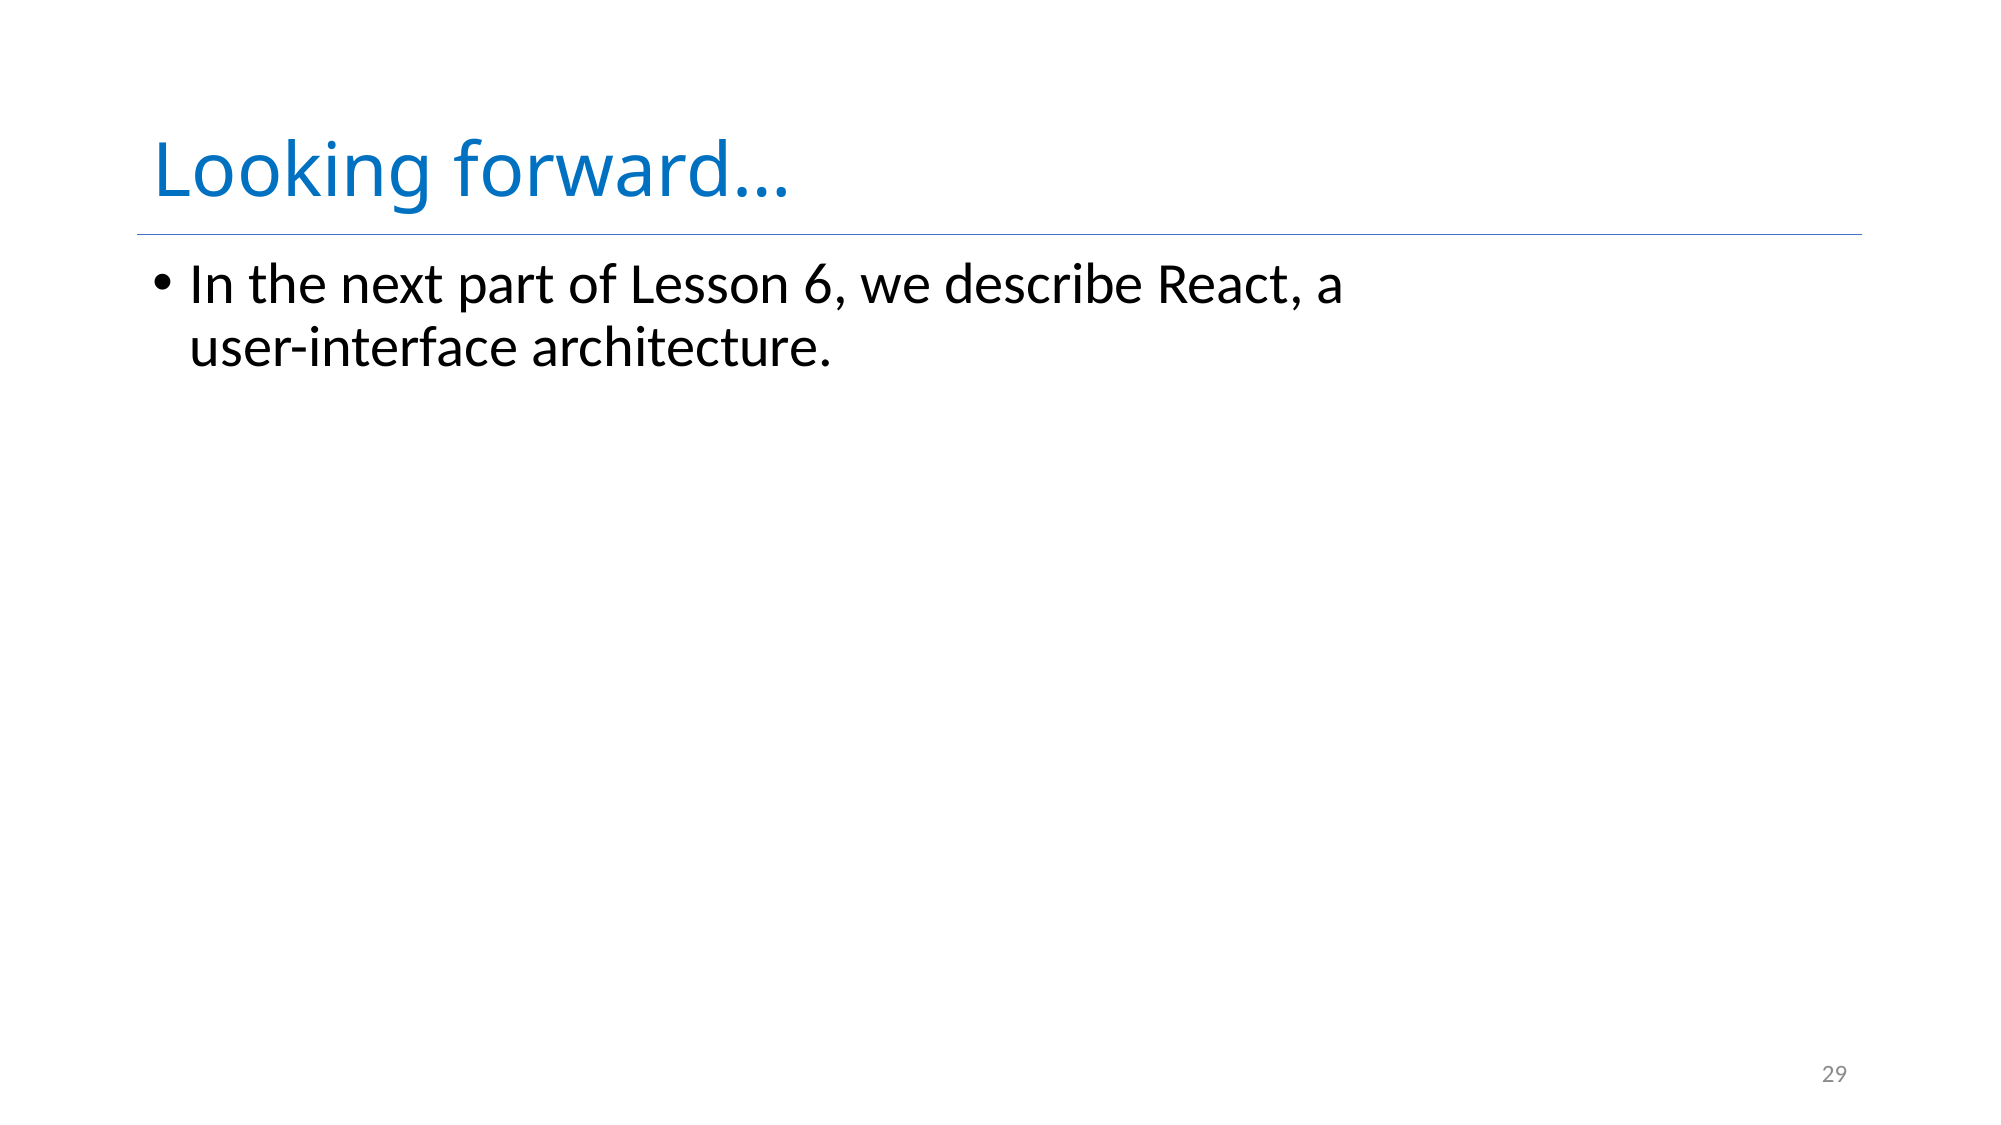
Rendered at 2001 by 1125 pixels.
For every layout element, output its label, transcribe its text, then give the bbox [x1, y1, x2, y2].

list In the next part of Lesson 6, we describe React, a user-interface architecture. [137, 246, 1432, 960]
slide_number 29 [1412, 1042, 1863, 1103]
title Looking forward… [137, 3, 1863, 221]
